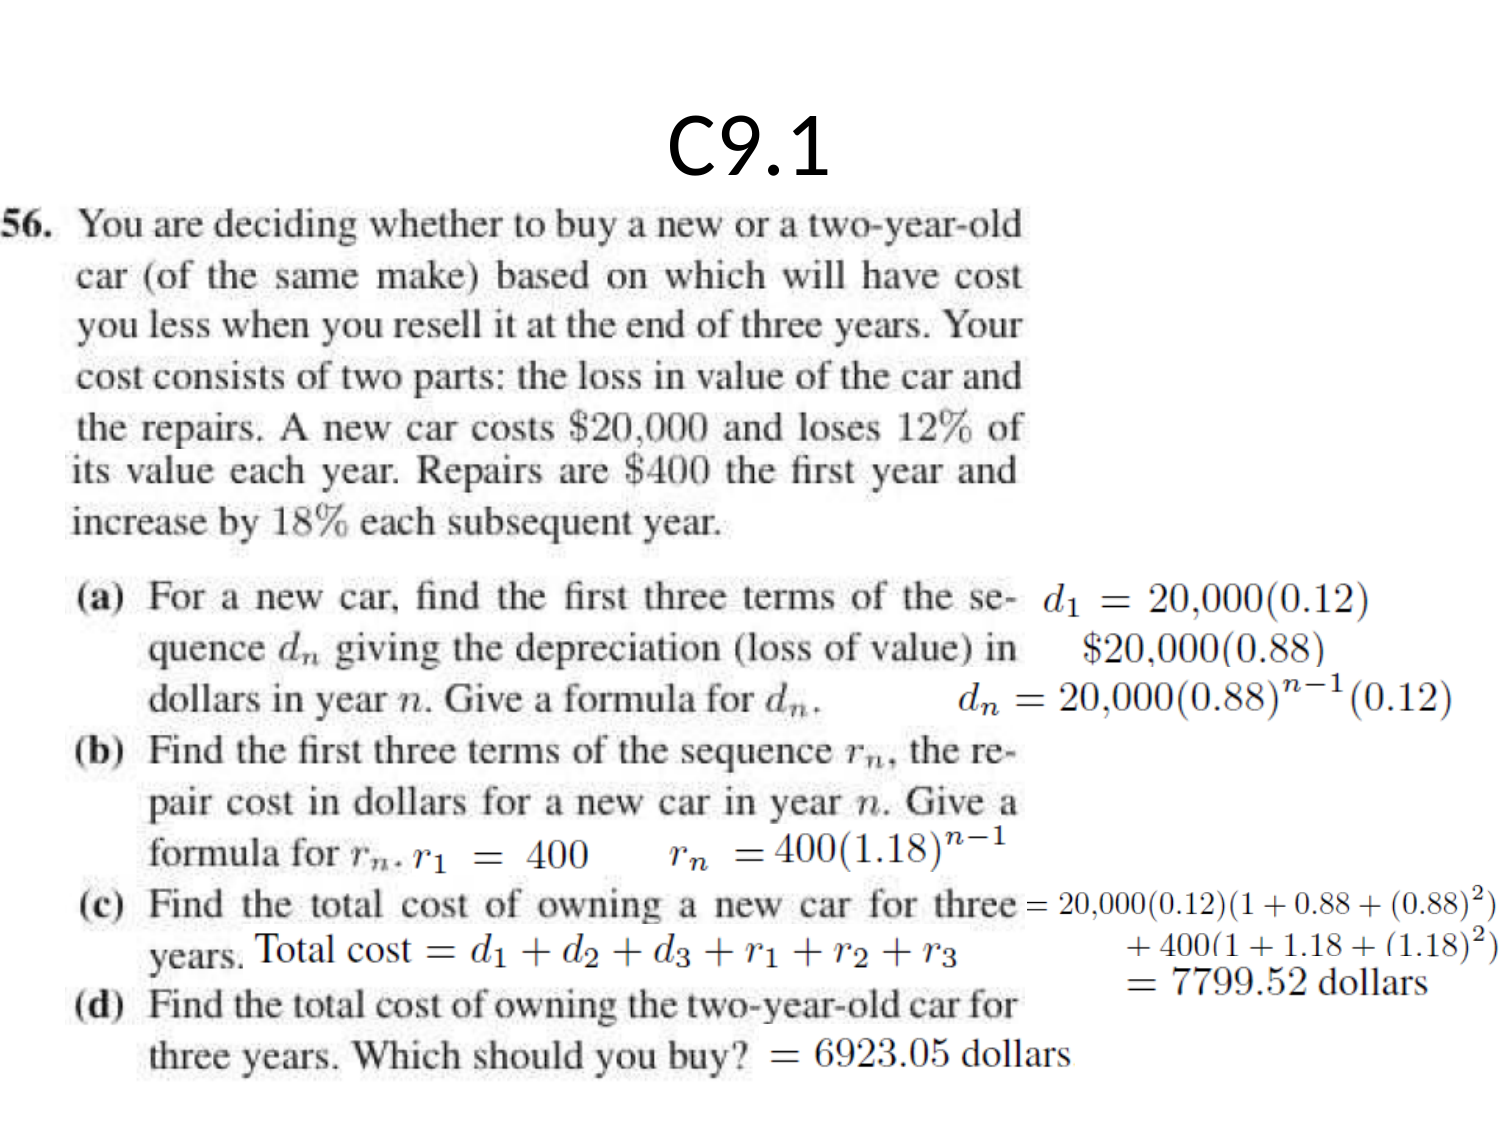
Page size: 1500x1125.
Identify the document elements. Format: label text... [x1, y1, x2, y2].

picture [1027, 879, 1500, 1001]
picture [0, 193, 1453, 1091]
title C9.1 [75, 45, 1425, 233]
